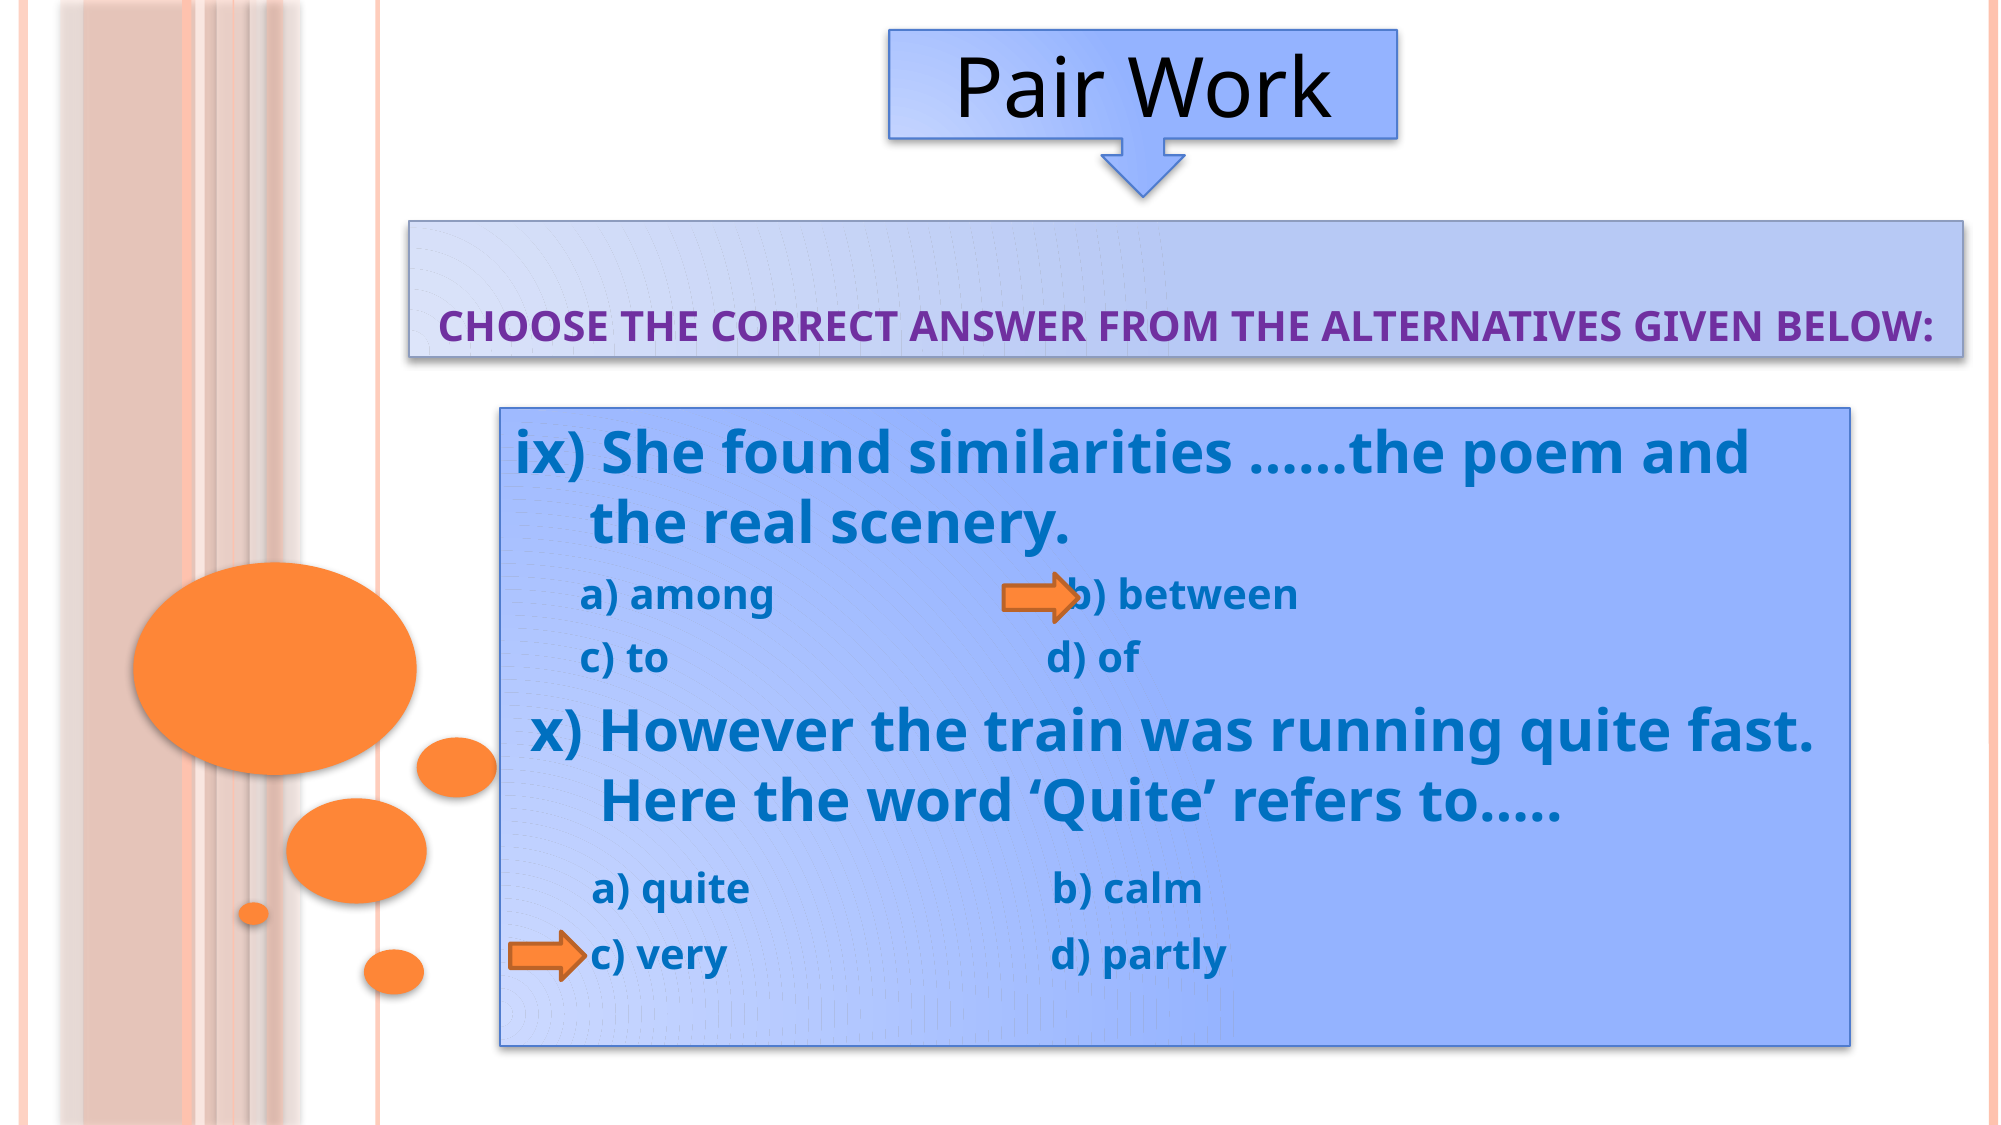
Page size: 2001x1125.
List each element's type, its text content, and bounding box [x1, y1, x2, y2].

title Choose the correct answer from the alternatives given below: [408, 220, 1964, 358]
text_box [508, 929, 588, 983]
text_box Pair Work [888, 28, 1399, 198]
subtitle ix) She found similarities ……the poem and the real scenery. a) among b) between c) to d) of x) However the train was running quite fast. Here the word ‘Quite’ refers to….. a) quite b) calm c) very d) partly [499, 407, 1851, 1047]
text_box [1001, 571, 1081, 624]
